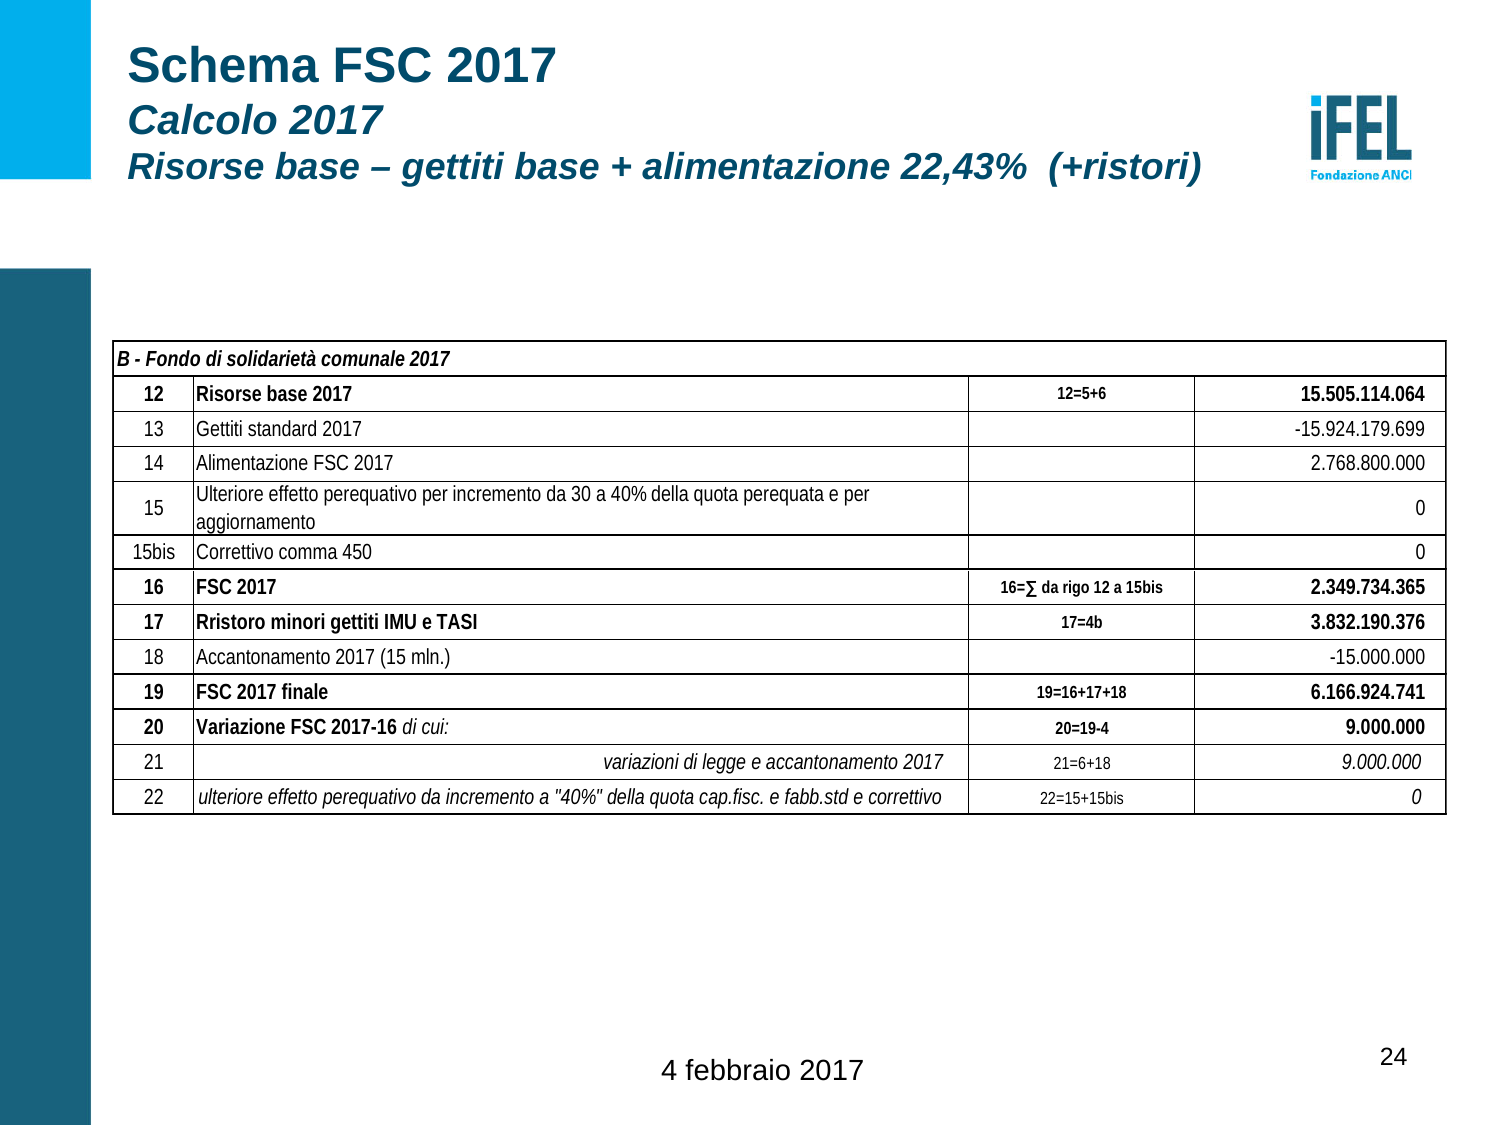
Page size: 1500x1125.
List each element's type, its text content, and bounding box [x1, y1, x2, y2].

slide_number 24 [1333, 1033, 1454, 1109]
text_box Schema FSC 2017 Calcolo 2017 Risorse base – gettiti base + alimentazione 22,43% (+ristori) [112, 24, 1387, 195]
footer 4 febbraio 2017 [432, 1044, 1094, 1105]
picture [0, 0, 1500, 1125]
